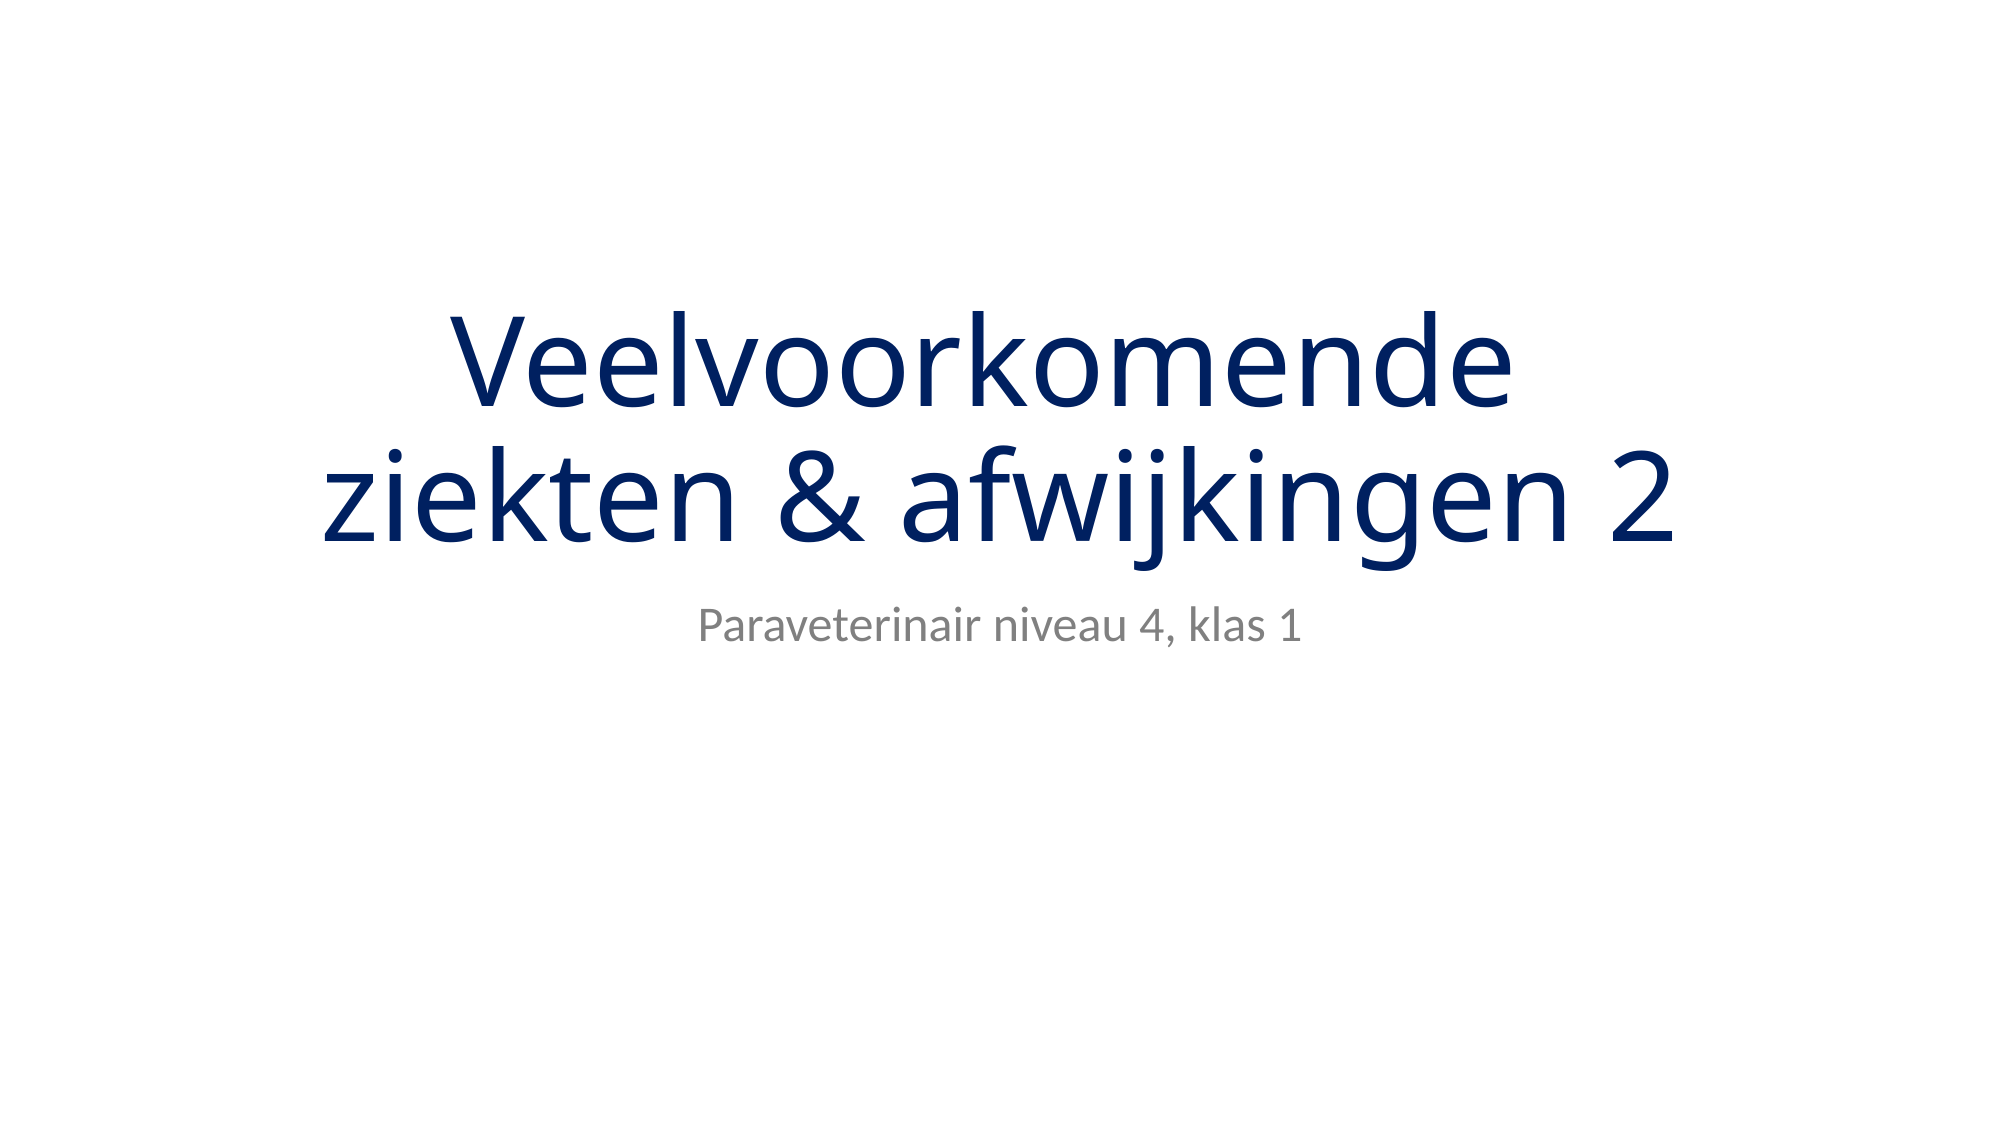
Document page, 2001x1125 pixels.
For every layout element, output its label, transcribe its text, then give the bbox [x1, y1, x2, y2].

title Veelvoorkomende ziekten & afwijkingen 2 [249, 184, 1750, 576]
subtitle Paraveterinair niveau 4, klas 1 [249, 590, 1750, 863]
